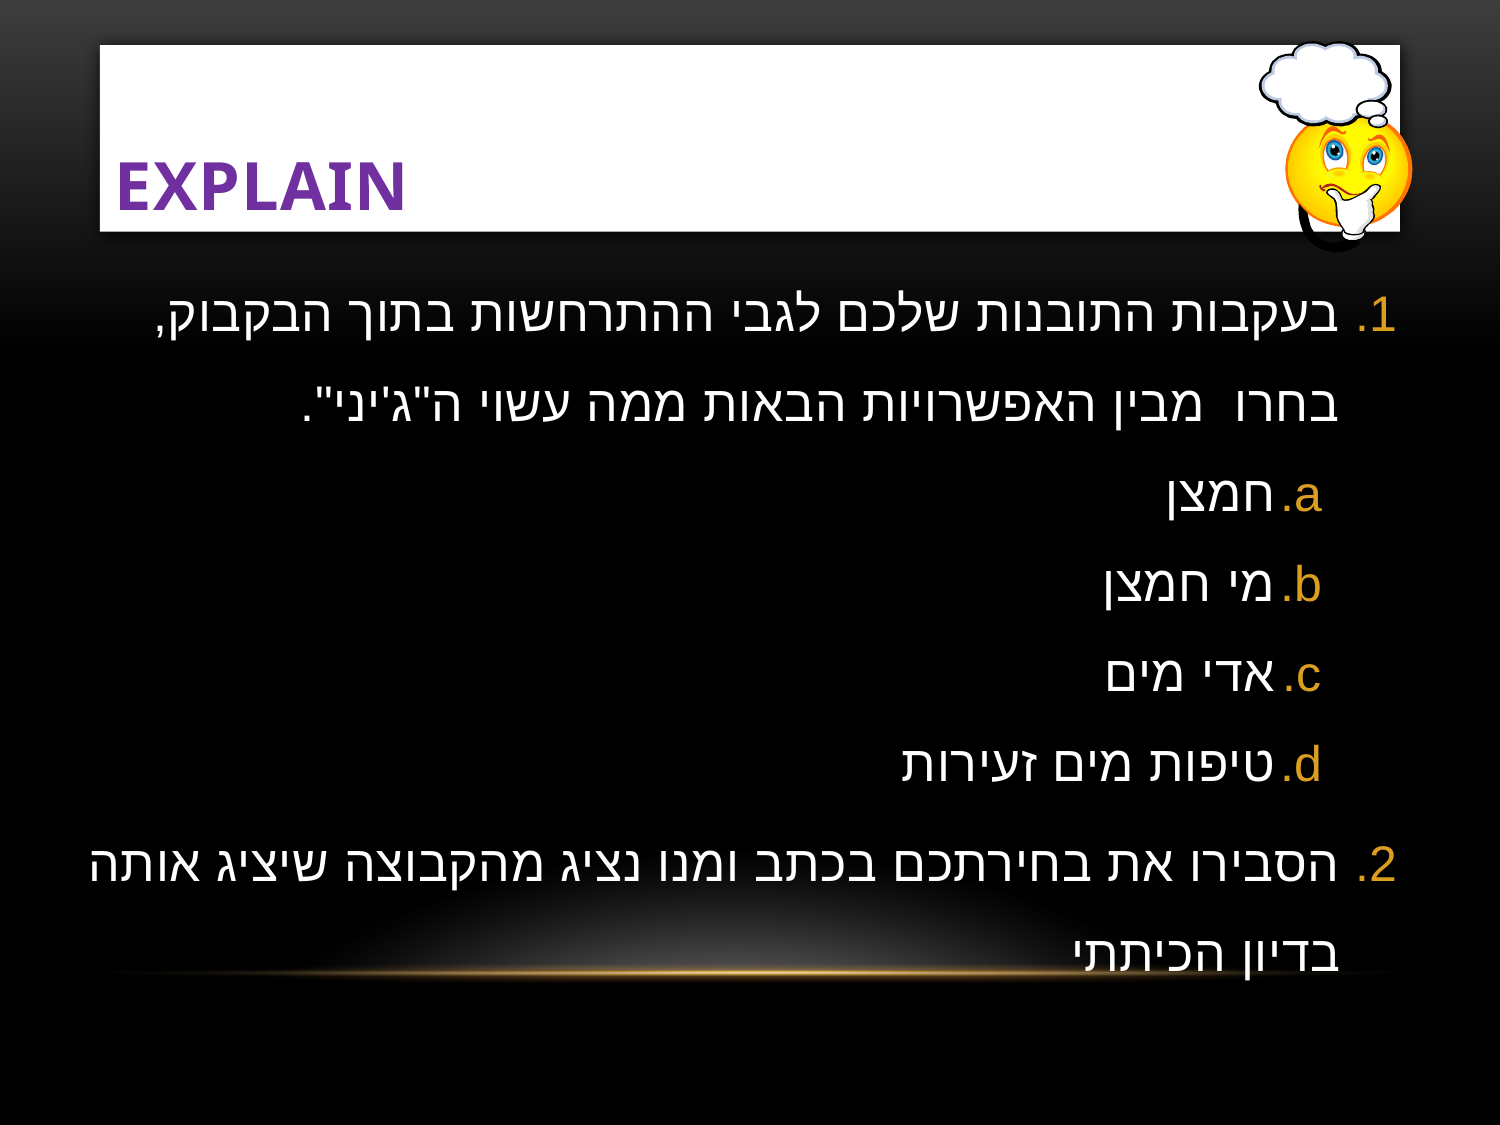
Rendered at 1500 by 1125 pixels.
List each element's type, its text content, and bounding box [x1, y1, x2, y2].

title Explain [99, 45, 1253, 232]
picture [0, 0, 1500, 1125]
list בעקבות התובנות שלכם לגבי ההתרחשות בתוך הבקבוק, בחרו מבין האפשרויות הבאות ממה עשוי ה"ג'יני". חמצן מי חמצן אדי מים טיפות מים זעירות הסבירו את בחירתכם בכתב ומנו נציג מהקבוצה שיציג אותה בדיון הכיתתי [53, 243, 1413, 1035]
